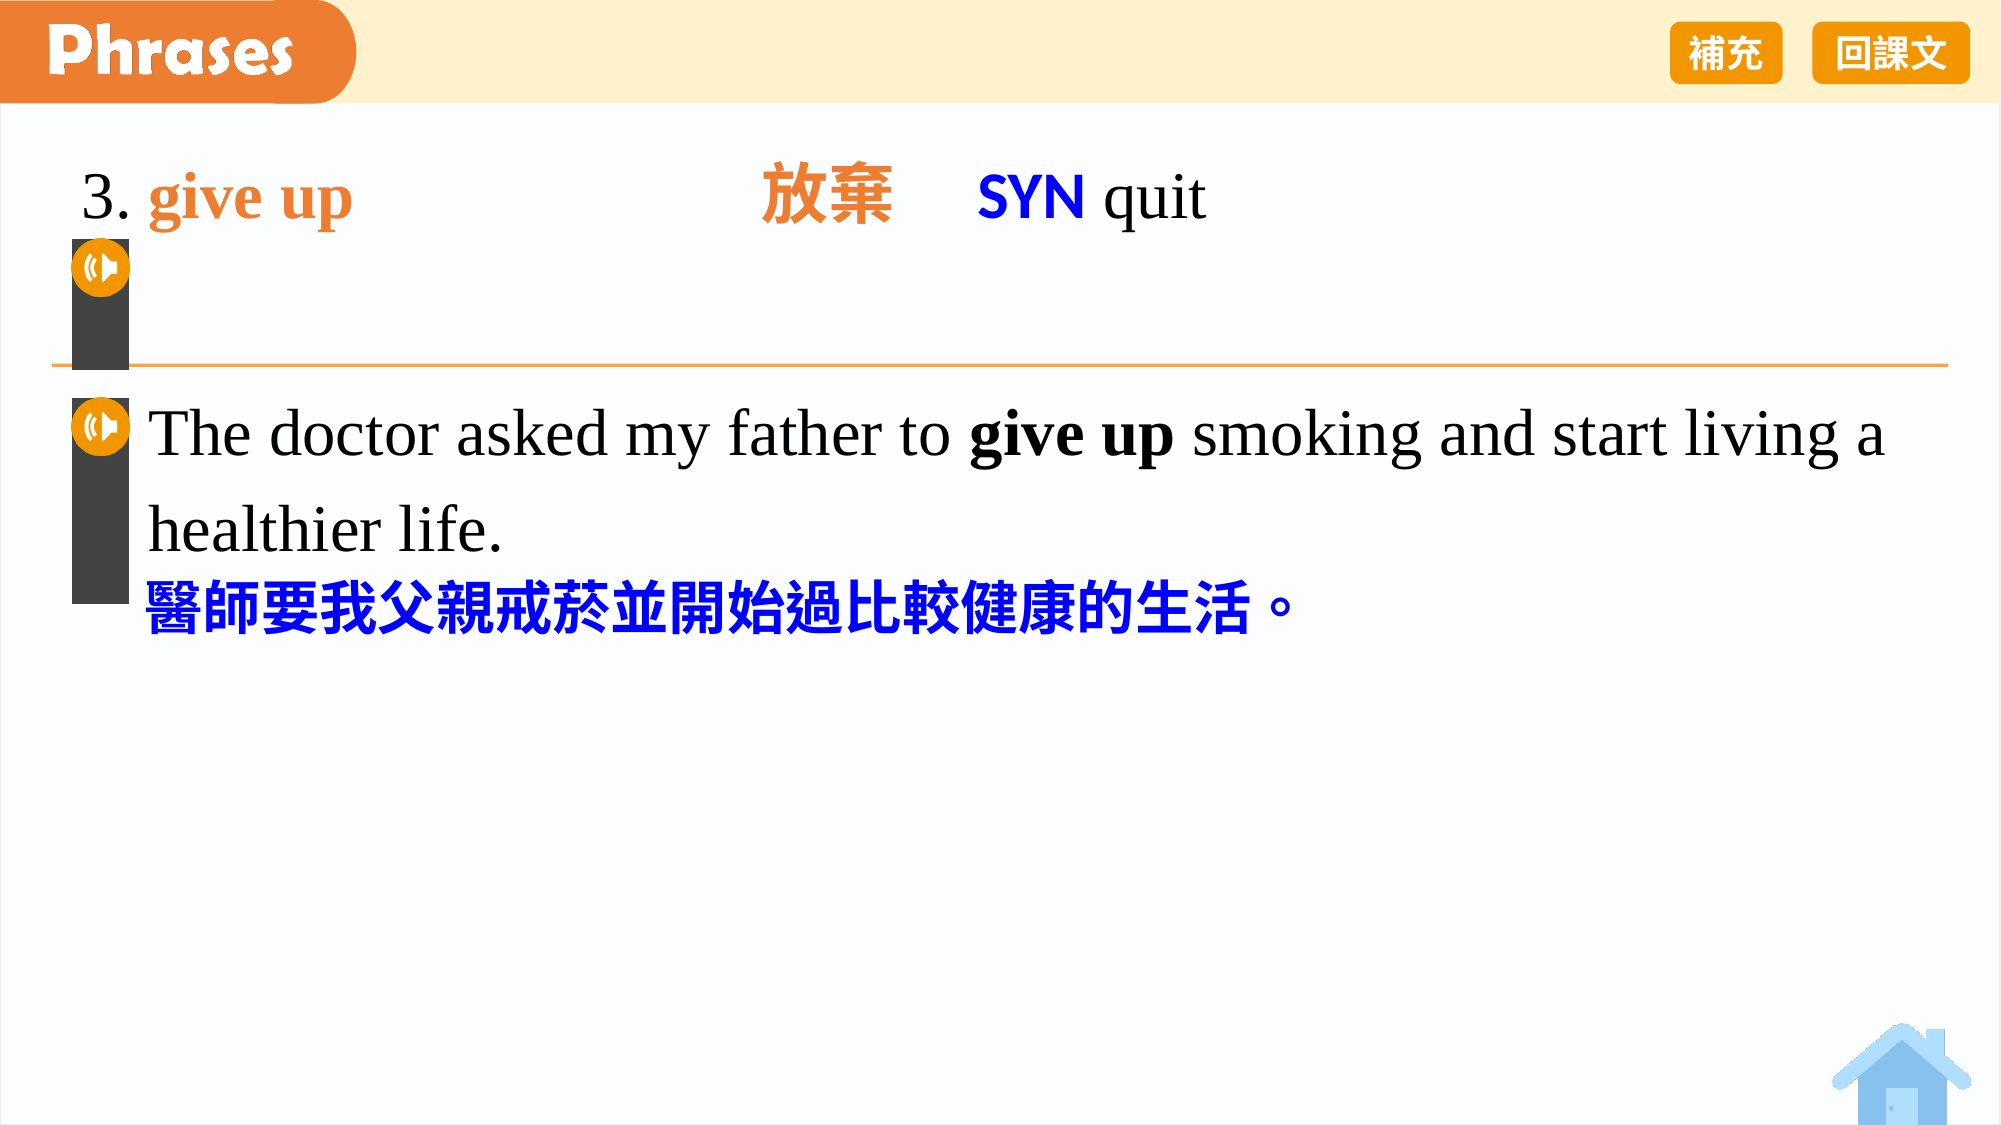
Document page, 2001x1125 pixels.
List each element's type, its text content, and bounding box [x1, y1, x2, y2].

text_box 放棄 SYN quit [746, 128, 1971, 366]
text_box 醫師要我父親戒菸並開始過比較健康的生活。 [129, 549, 1783, 734]
picture [1832, 1023, 1971, 1125]
text_box 補充 [1669, 20, 1784, 86]
picture [70, 237, 130, 371]
picture [1, 0, 340, 134]
text_box 回課文 [1811, 20, 1972, 86]
text_box 3. give up [66, 128, 746, 365]
picture [70, 396, 130, 605]
text_box The doctor asked my father to give up smoking and start living a healthier life. [133, 366, 1934, 584]
